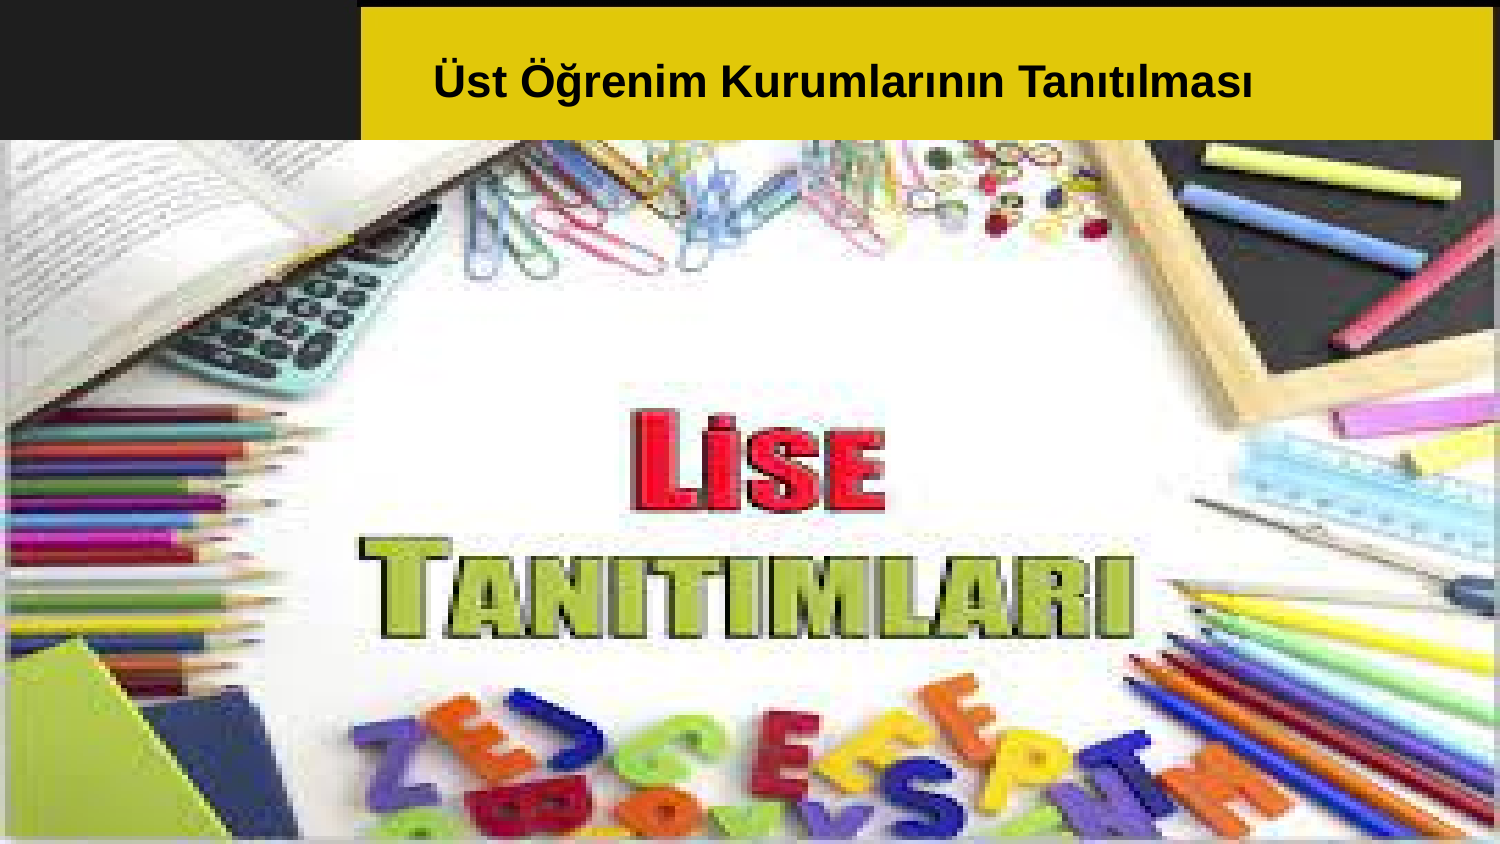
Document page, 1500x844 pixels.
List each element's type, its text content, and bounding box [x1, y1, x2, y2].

text_box Üst Öğrenim Kurumlarının Tanıtılması [395, 43, 1294, 114]
picture [0, 0, 1500, 844]
